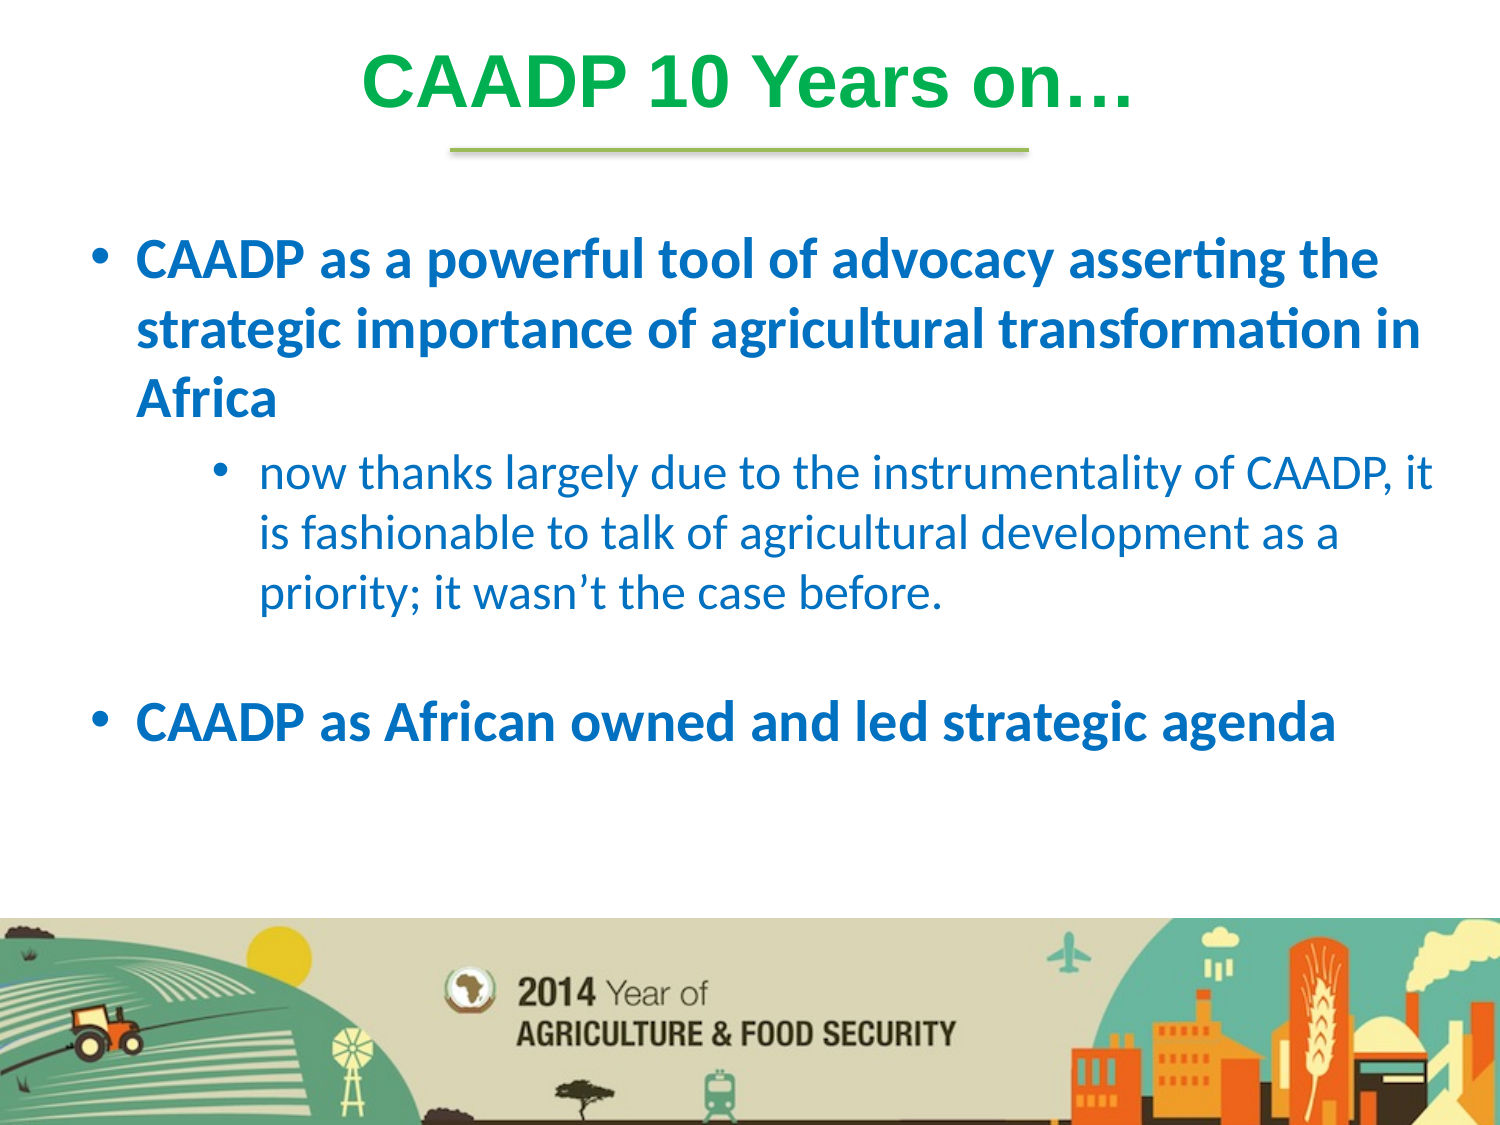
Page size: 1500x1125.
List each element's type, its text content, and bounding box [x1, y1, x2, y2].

list CAADP as a powerful tool of advocacy asserting the strategic importance of agricultural transformation in Africa now thanks largely due to the instrumentality of CAADP, it is fashionable to talk of agricultural development as a priority; it wasn’t the case before. CAADP as African owned and led strategic agenda [74, 212, 1463, 919]
text_box CAADP 10 Years on… [0, 24, 1500, 150]
picture [0, 918, 1500, 1125]
